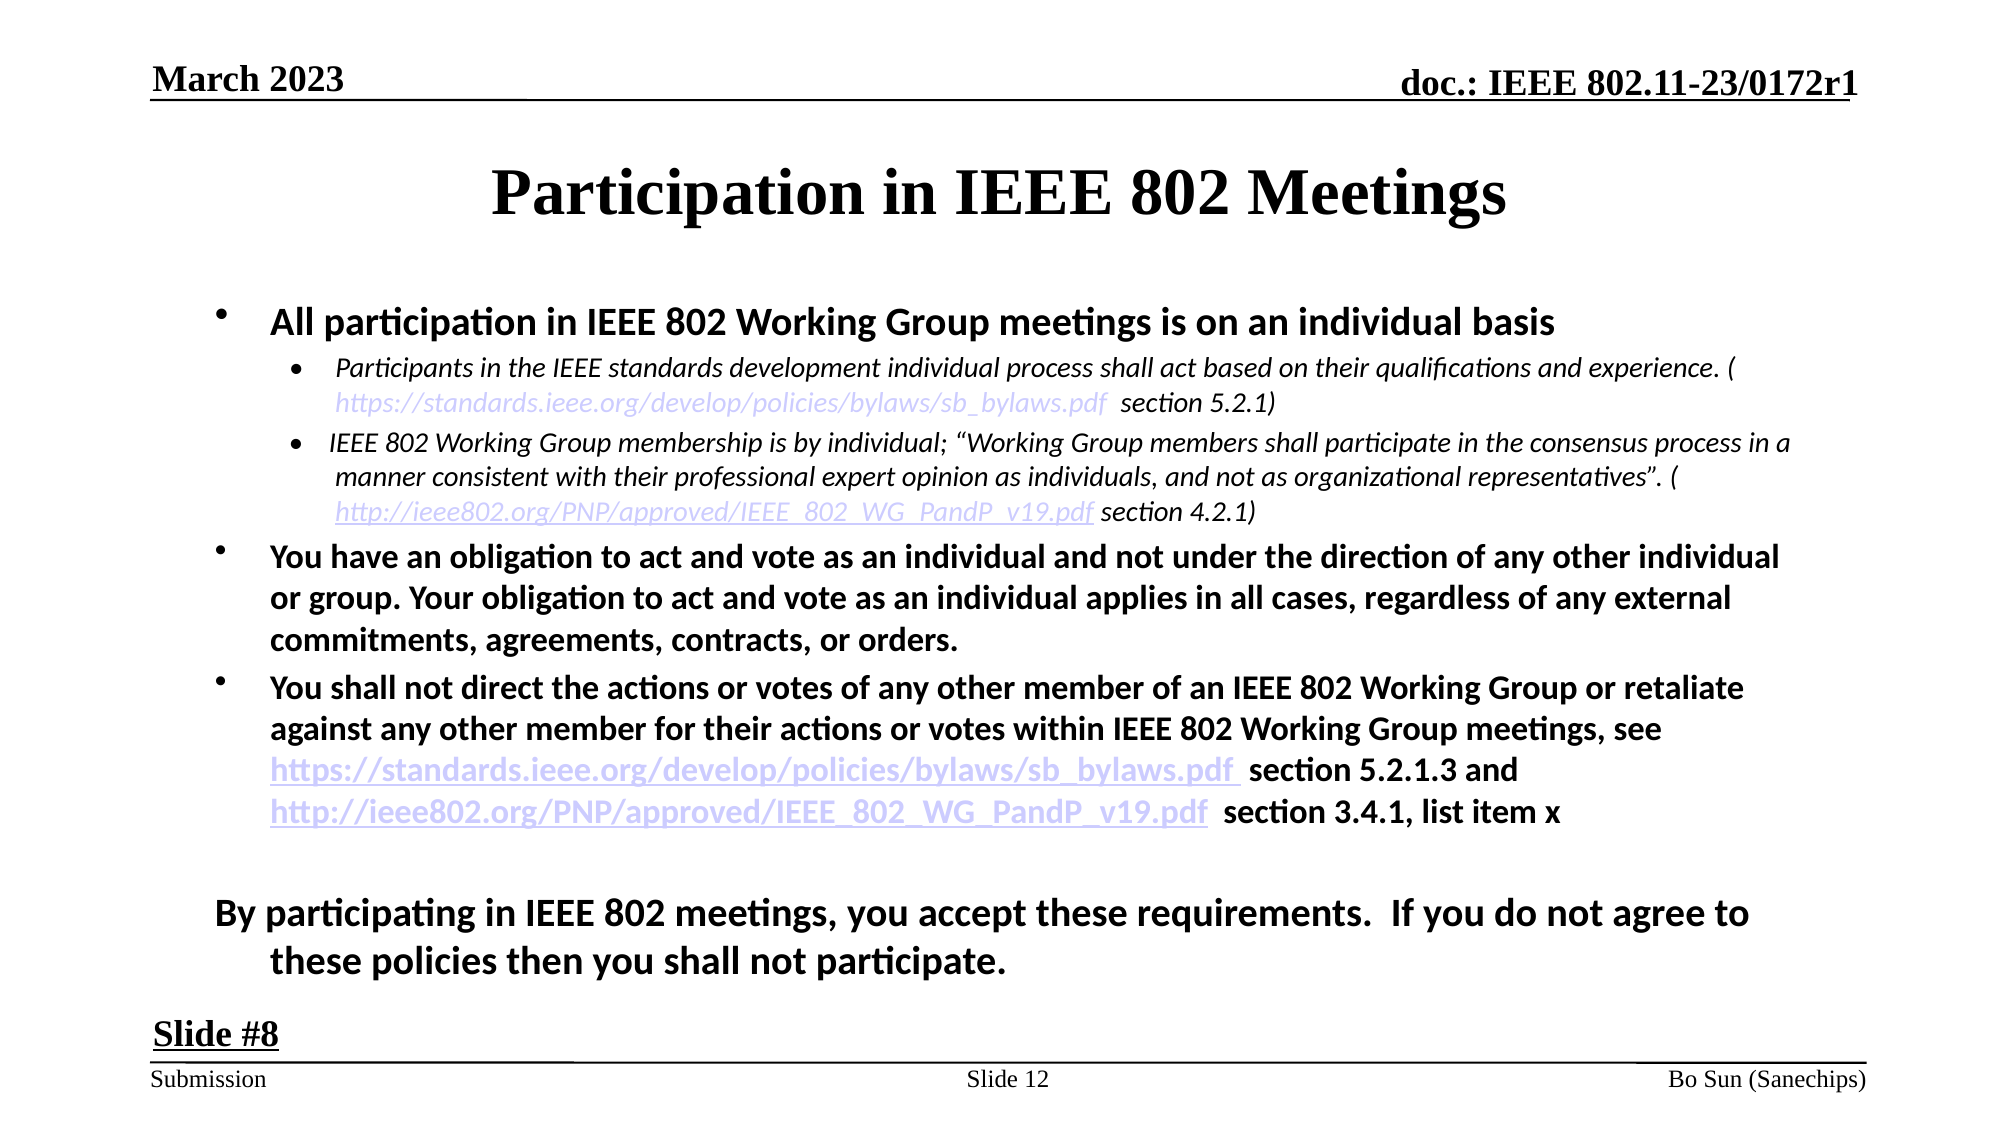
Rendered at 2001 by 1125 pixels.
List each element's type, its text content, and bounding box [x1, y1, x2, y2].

text_box All participation in IEEE 802 Working Group meetings is on an individual basis • Participants in the IEEE standards development individual process shall act based on their qualifications and experience. (https://standards.ieee.org/develop/policies/bylaws/sb_bylaws.pdf section 5.2.1) • IEEE 802 Working Group membership is by individual; “Working Group members shall participate in the consensus process in a manner consistent with their professional expert opinion as individuals, and not as organizational representatives”. (http://ieee802.org/PNP/approved/IEEE_802_WG_PandP_v19.pdf section 4.2.1) You have an obligation to act and vote as an individual and not under the direction of any other individual or group. Your obligation to act and vote as an individual applies in all cases, regardless of any external commitments, agreements, contracts, or orders. You shall not direct the actions or votes of any other member of an IEEE 802 Working Group or retaliate against any other member for their actions or votes within IEEE 802 Working Group meetings, see https://standards.ieee.org/develop/policies/bylaws/sb_bylaws.pdf section 5.2.1.3 and http://ieee802.org/PNP/approved/IEEE_802_WG_PandP_v19.pdf section 3.4.1, list item x By participating in IEEE 802 meetings, you accept these requirements. If you do not agree to these policies then you shall not participate. [200, 287, 1813, 1002]
footer Bo Sun (Sanechips) [1169, 1061, 1867, 1093]
text_box Participation in IEEE 802 Meetings [362, 100, 1638, 276]
slide_number Slide 12 [949, 1061, 1067, 1123]
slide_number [152, 54, 563, 100]
text_box Slide #8 [138, 1001, 295, 1062]
